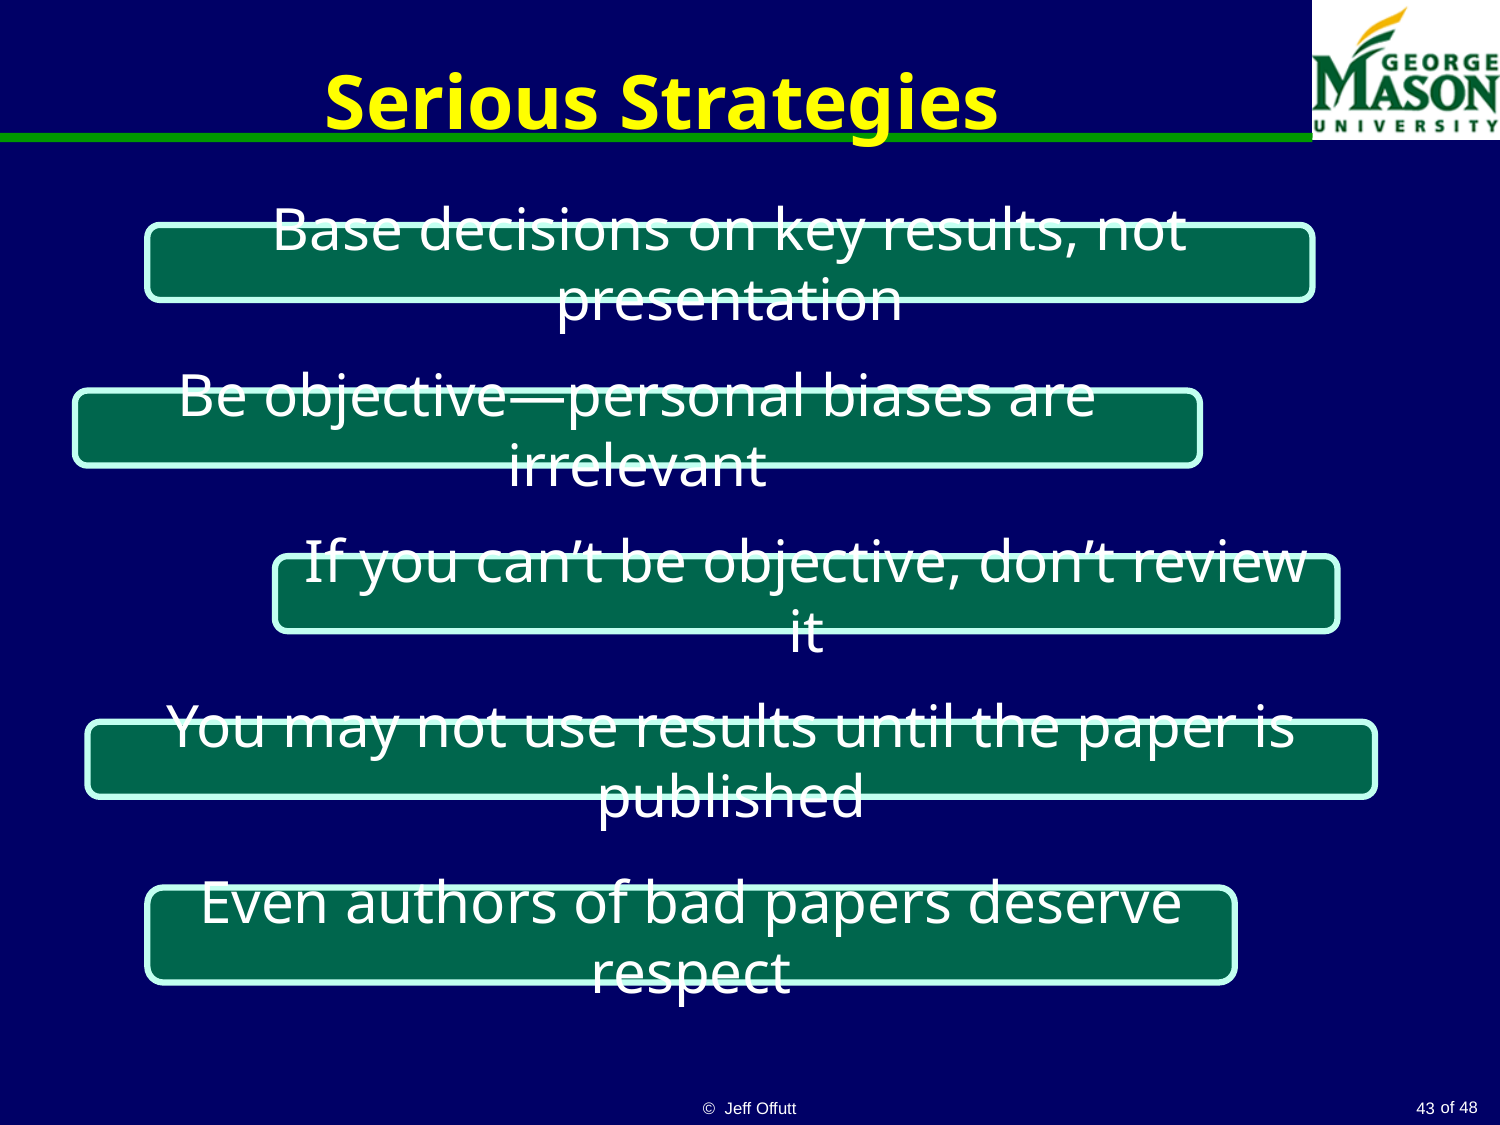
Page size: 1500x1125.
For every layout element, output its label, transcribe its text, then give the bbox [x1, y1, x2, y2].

title Serious Strategies [12, 0, 1313, 201]
text_box Even authors of bad papers deserve respect [145, 885, 1237, 985]
slide_number 43 [1187, 1074, 1451, 1125]
text_box If you can’t be objective, don’t review it [272, 554, 1340, 634]
text_box Be objective—personal biases are irrelevant [72, 388, 1203, 468]
text_box You may not use results until the paper is published [85, 719, 1378, 799]
picture [1313, 0, 1500, 140]
text_box Base decisions on key results, not presentation [145, 222, 1315, 303]
footer © Jeff Offutt [512, 1074, 988, 1125]
